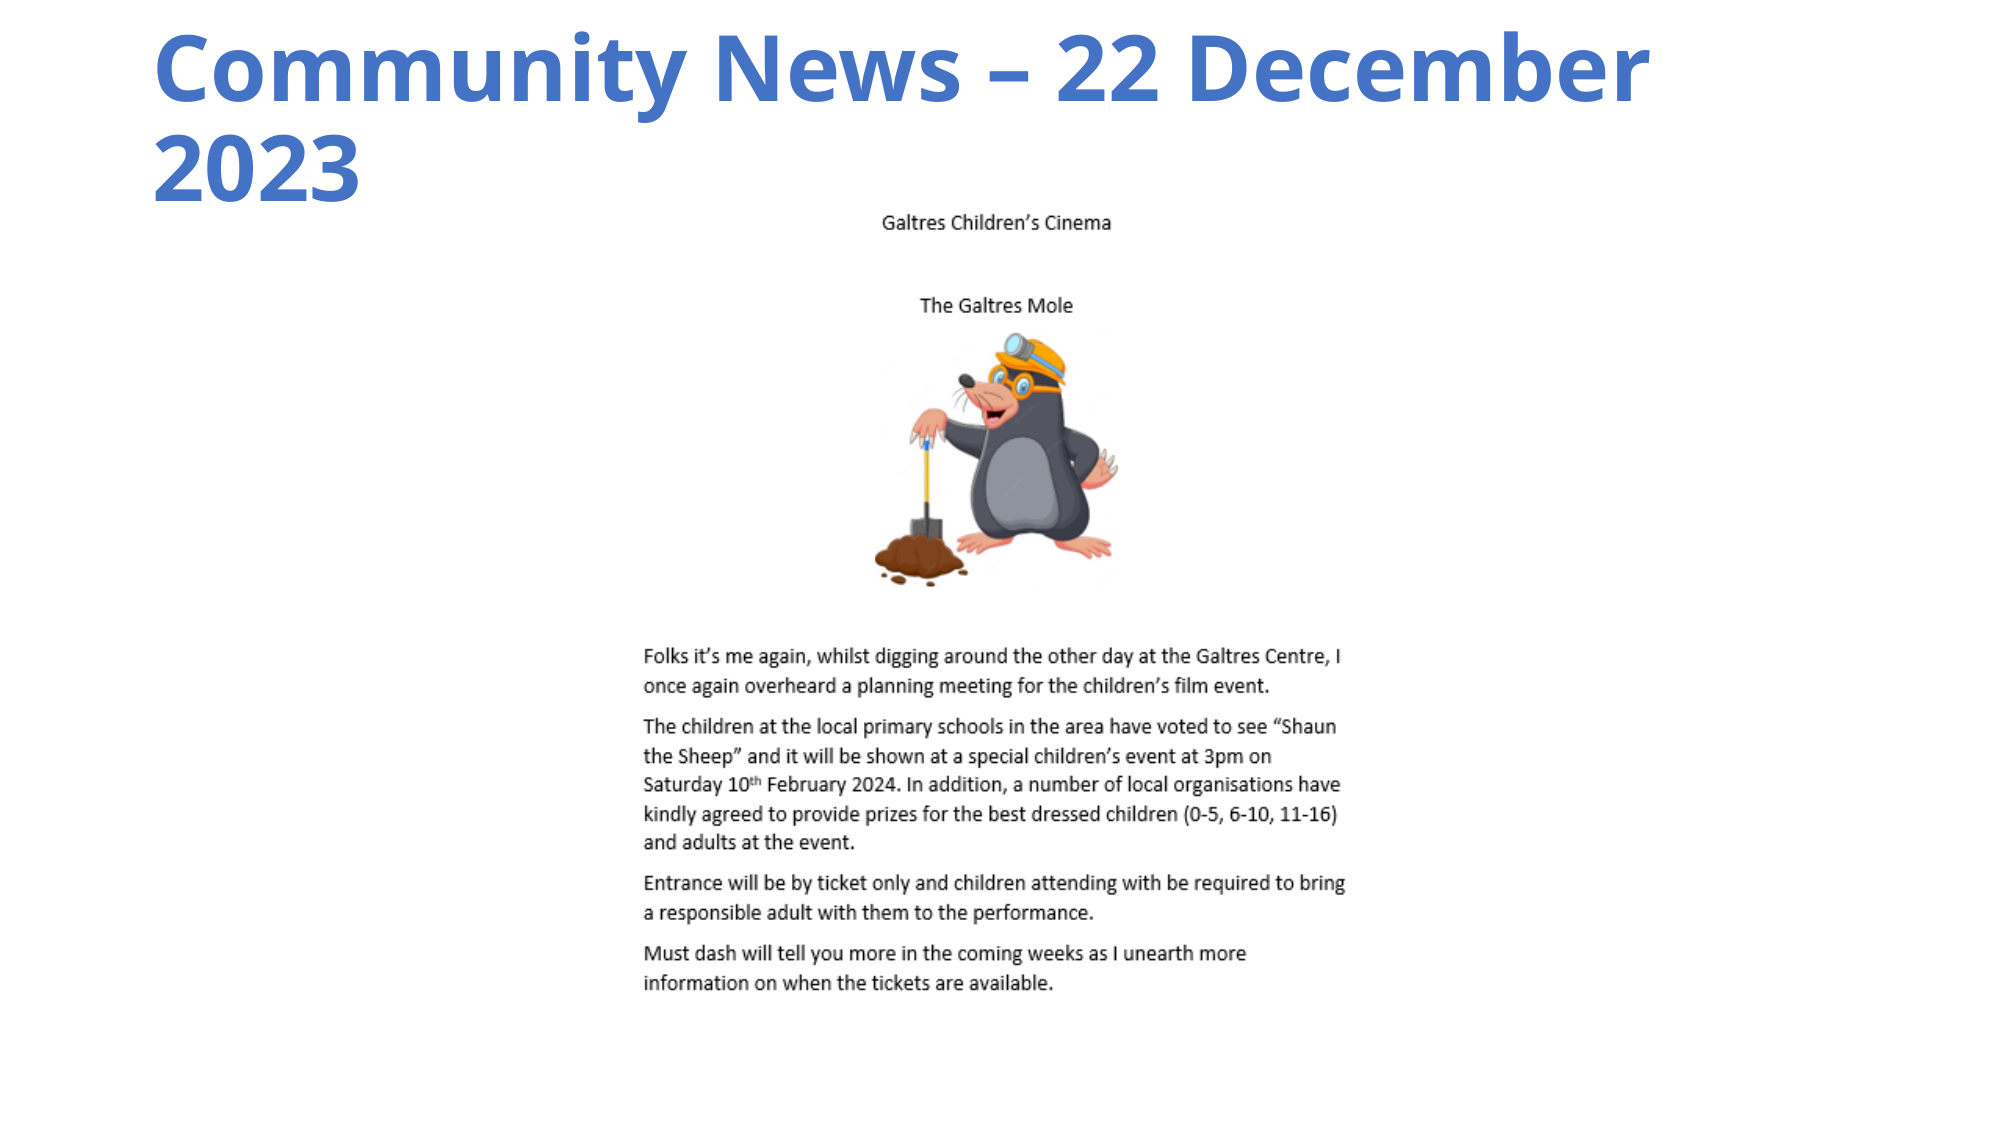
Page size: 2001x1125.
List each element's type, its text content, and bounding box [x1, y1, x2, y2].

picture [553, 205, 1447, 1042]
text_box Community News – 22 December 2023 [137, 13, 1863, 231]
